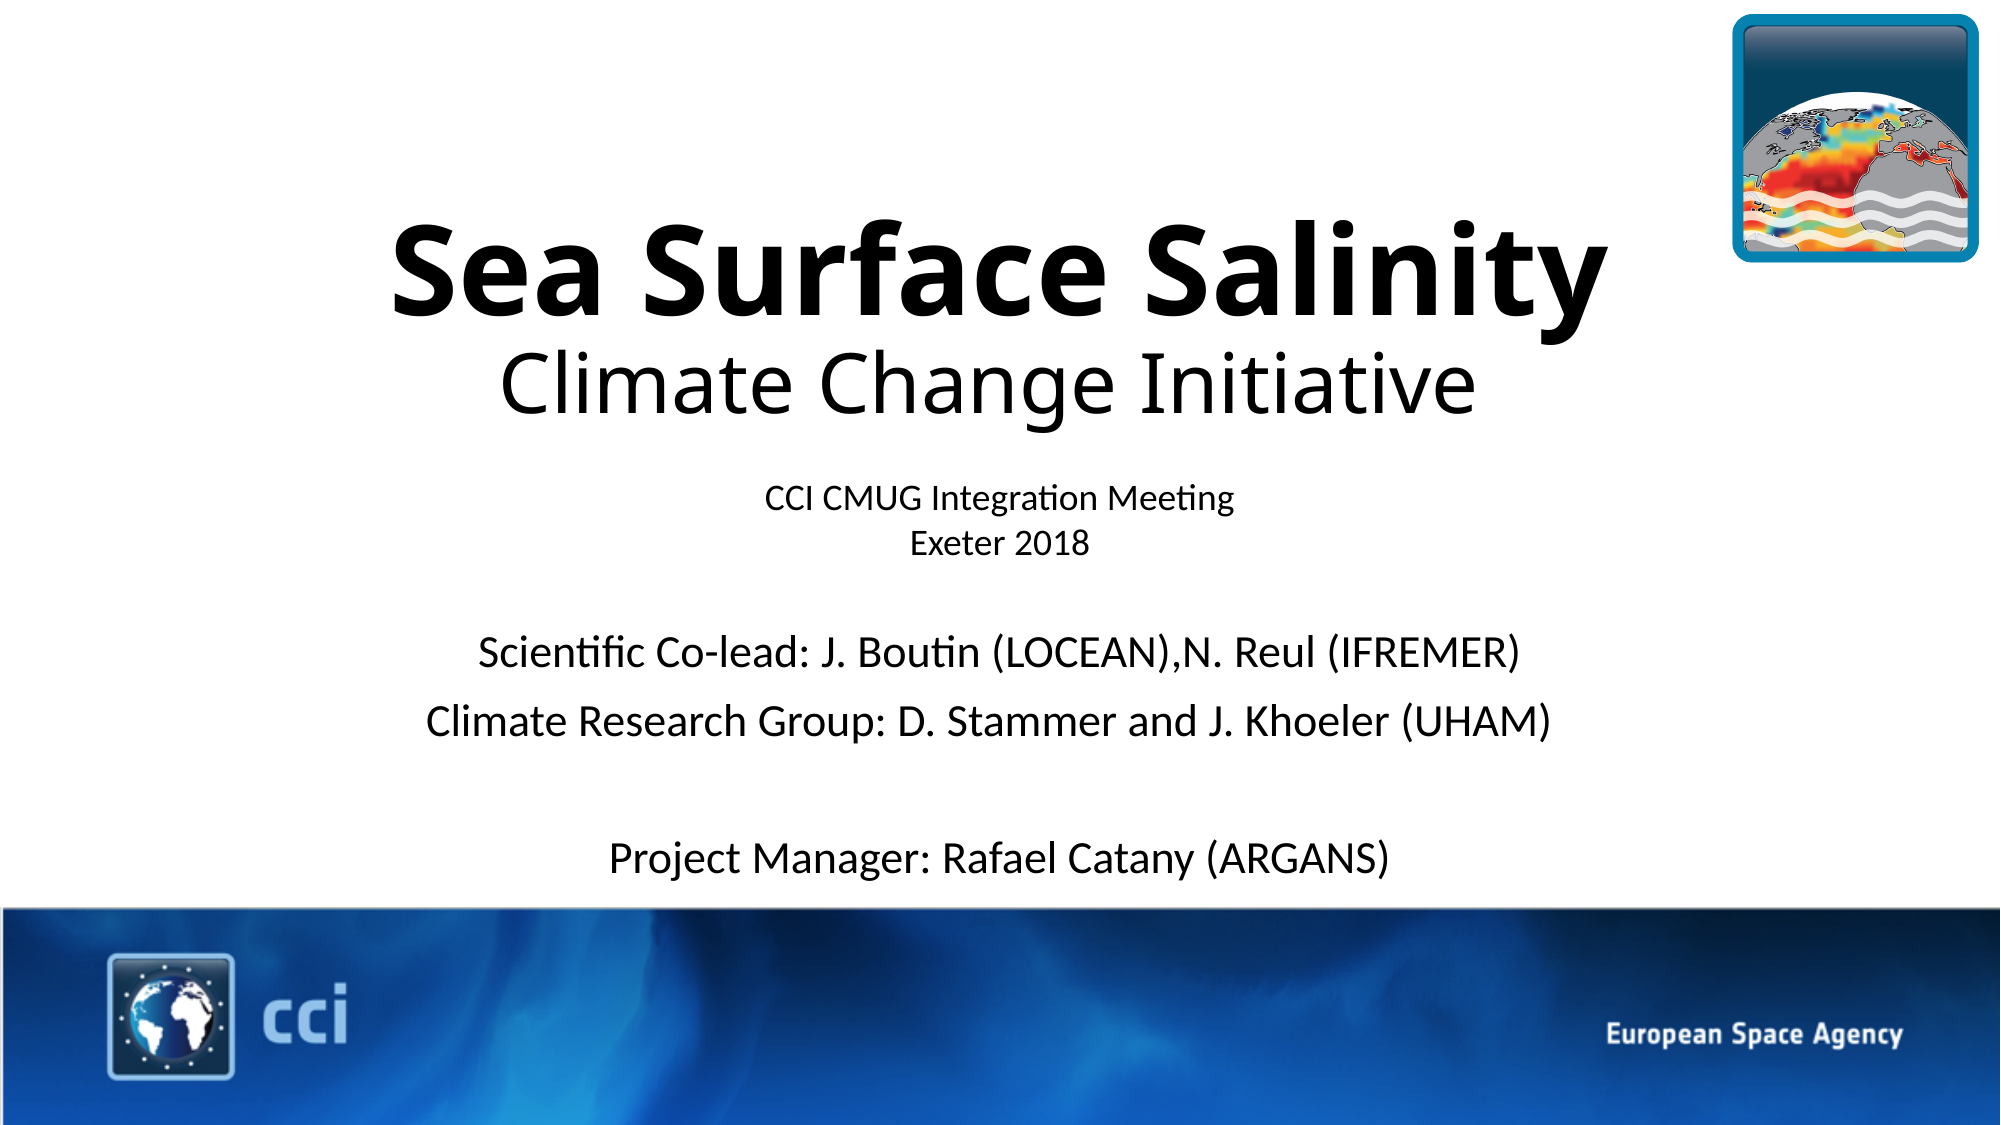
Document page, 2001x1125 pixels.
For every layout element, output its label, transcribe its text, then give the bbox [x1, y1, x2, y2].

text_box CCI CMUG Integration Meeting Exeter 2018 [749, 465, 1250, 571]
picture [1965, 14, 1984, 263]
picture [1744, 92, 1967, 251]
picture [1728, 14, 1746, 263]
picture [1745, 27, 1966, 68]
subtitle Scientific Co-lead: J. Boutin (LOCEAN),N. Reul (IFREMER) Climate Research Group: D. Stammer and J. Khoeler (UHAM) Project Manager: Rafael Catany (ARGANS) [249, 620, 1750, 892]
title Sea Surface Salinity Climate Change Initiative [249, 123, 1750, 516]
picture [0, 907, 2000, 1125]
